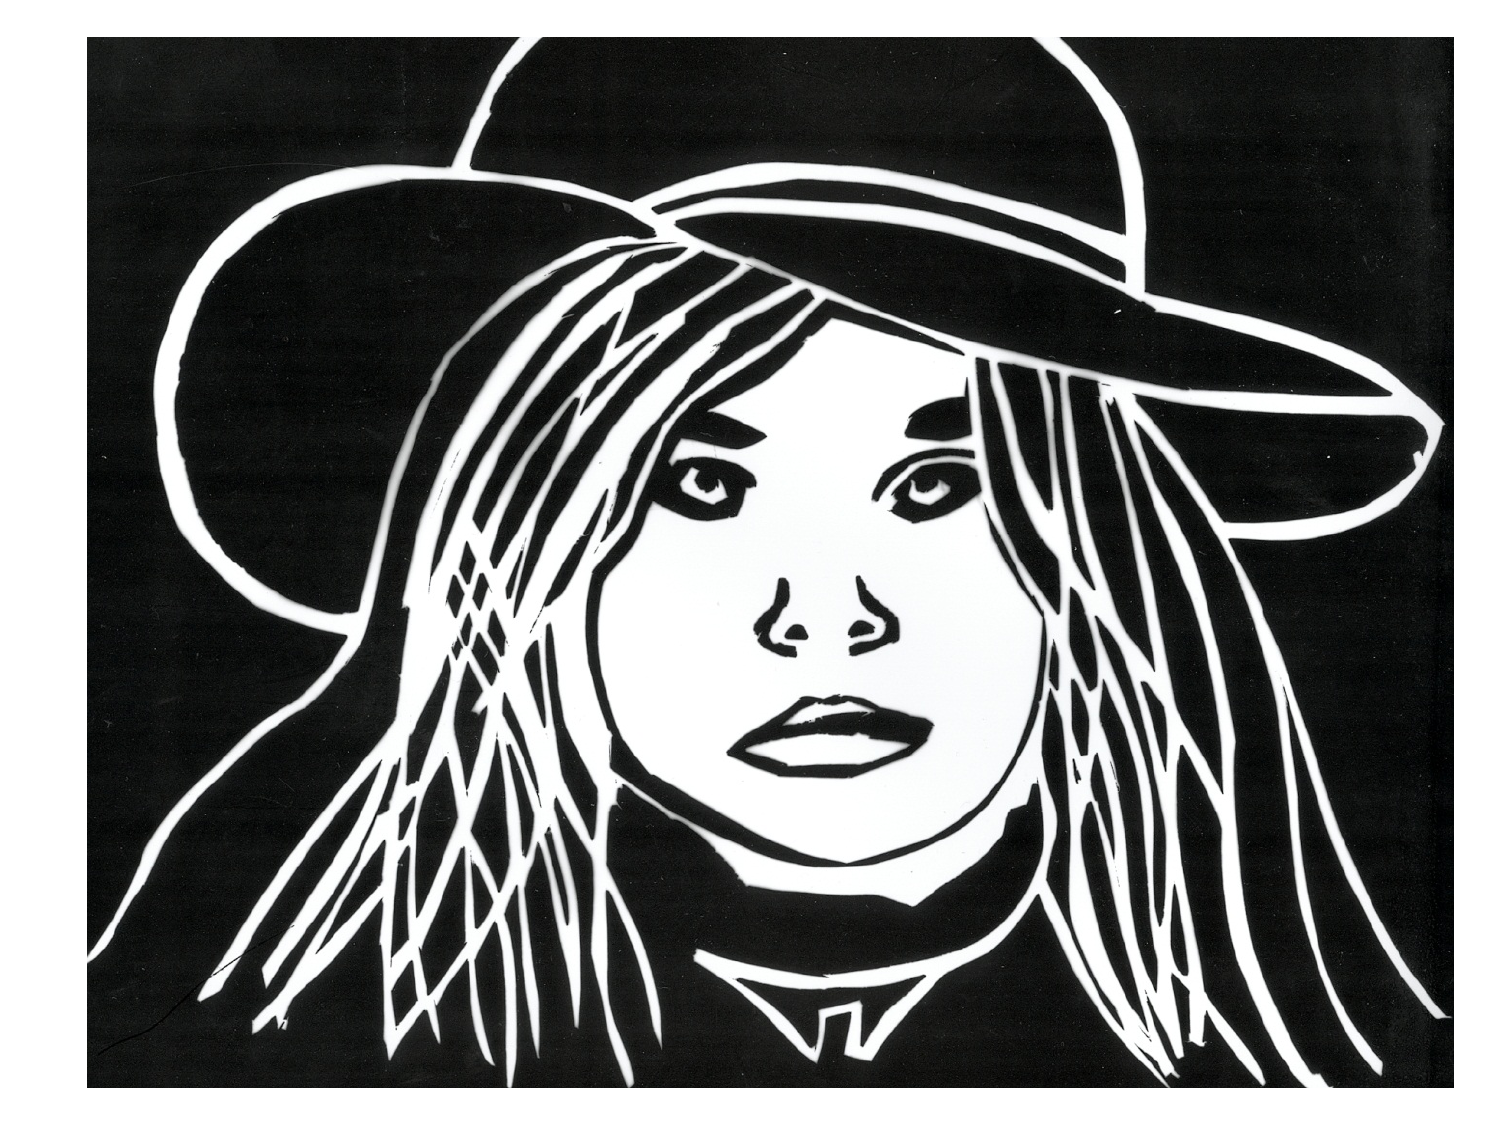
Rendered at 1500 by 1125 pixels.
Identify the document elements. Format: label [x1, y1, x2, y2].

list [87, 37, 1454, 1088]
